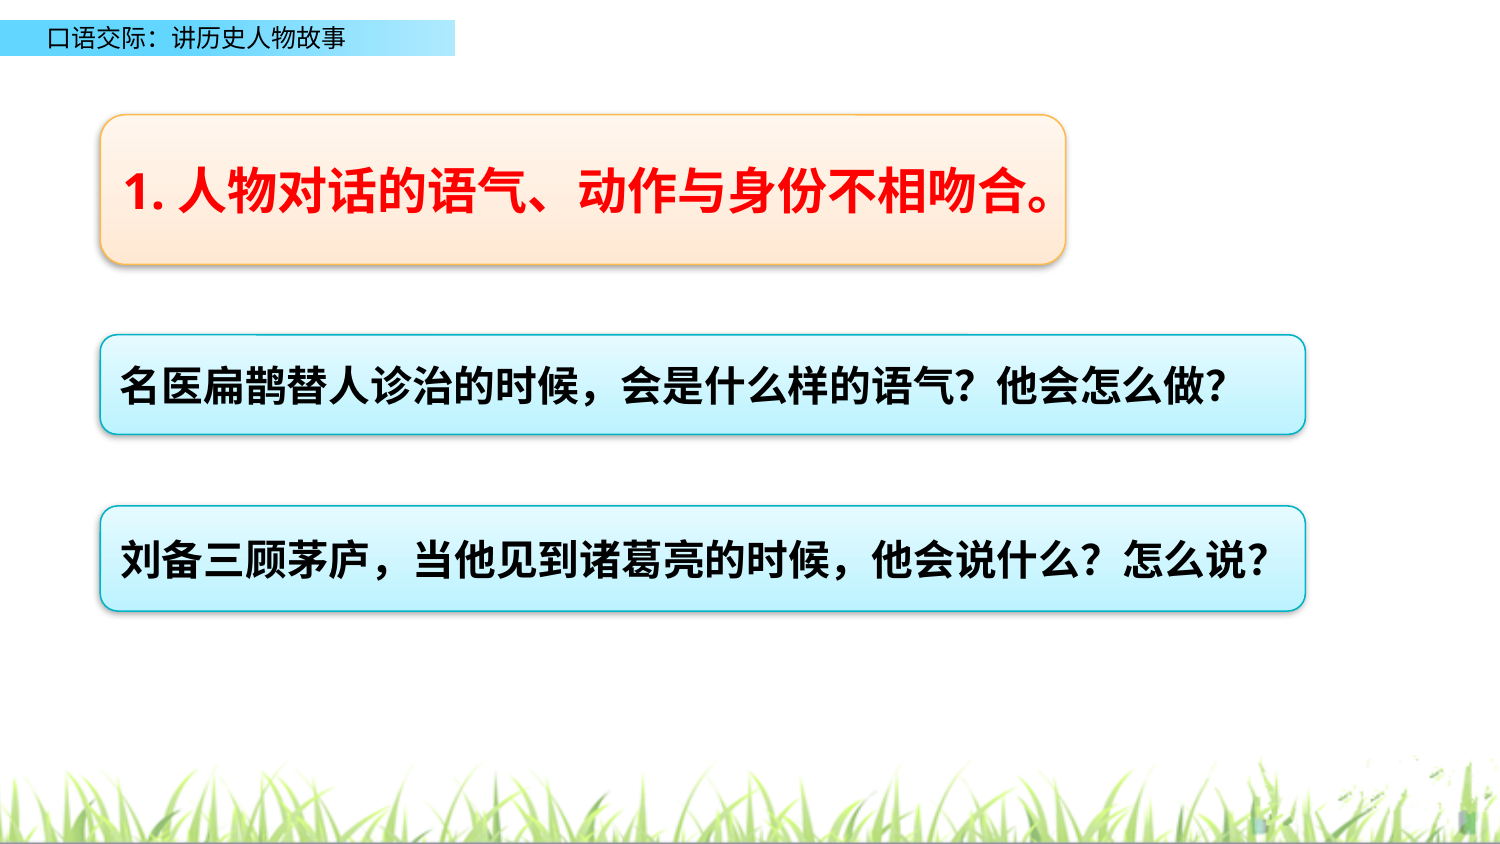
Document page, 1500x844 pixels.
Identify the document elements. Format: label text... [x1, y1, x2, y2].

picture [0, 637, 1500, 844]
text_box 名医扁鹊替人诊治的时候，会是什么样的语气？他会怎么做？ [99, 333, 1307, 436]
text_box 1.人物对话的语气、动作与身份不相吻合。 [99, 113, 1067, 266]
text_box 刘备三顾茅庐，当他见到诸葛亮的时候，他会说什么？怎么说？ [99, 505, 1307, 612]
